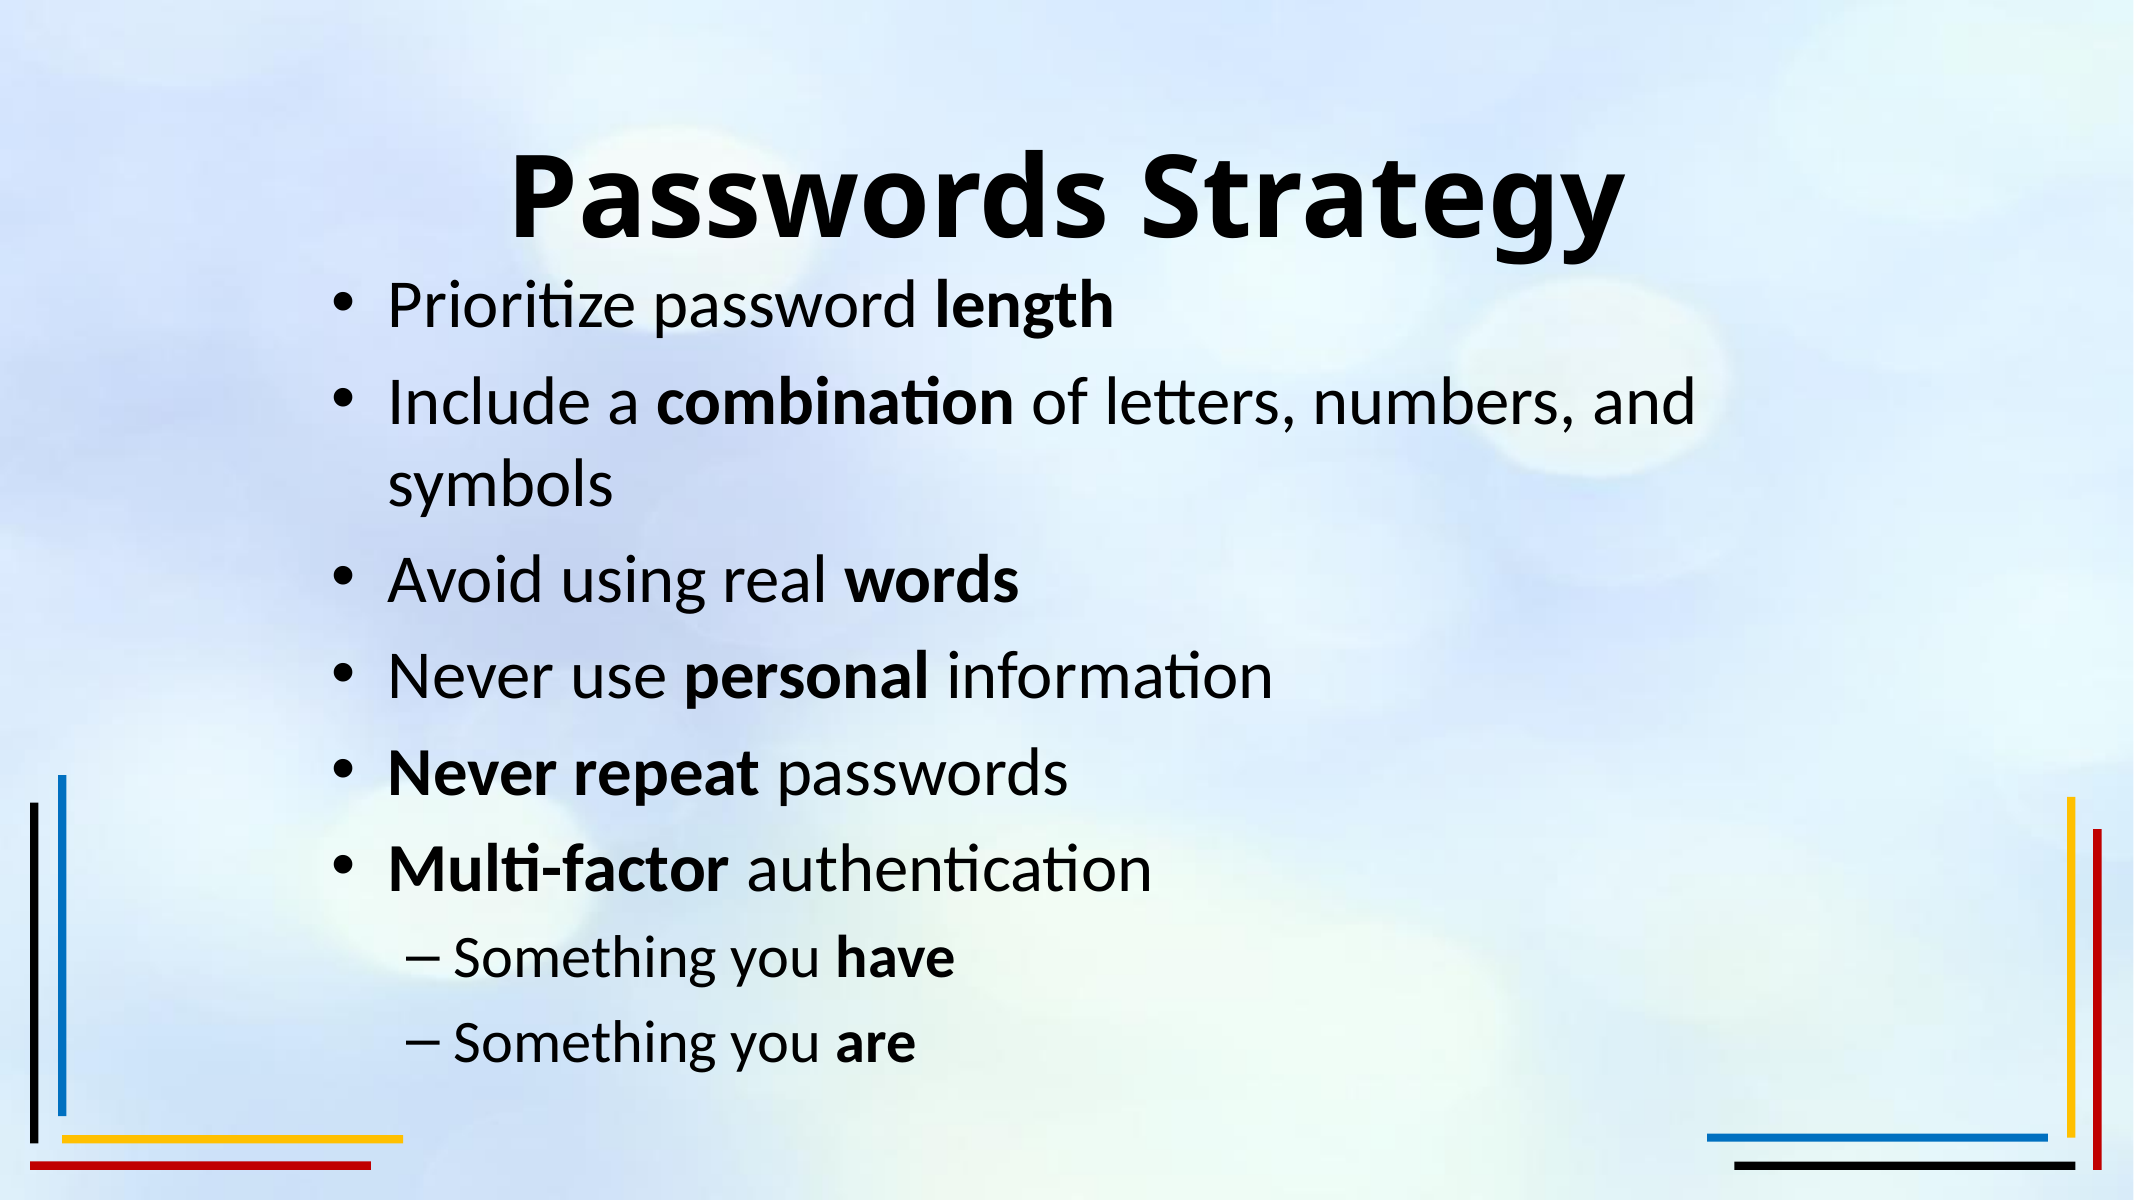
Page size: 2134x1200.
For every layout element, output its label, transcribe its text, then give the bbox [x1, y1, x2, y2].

picture [0, 0, 2134, 1200]
title Passwords Strategy [316, 42, 1817, 251]
list Prioritize password length Include a combination of letters, numbers, and symbols Avoid using real words Never use personal information Never repeat passwords Multi-factor authentication Something you have Something you are [316, 251, 1892, 921]
